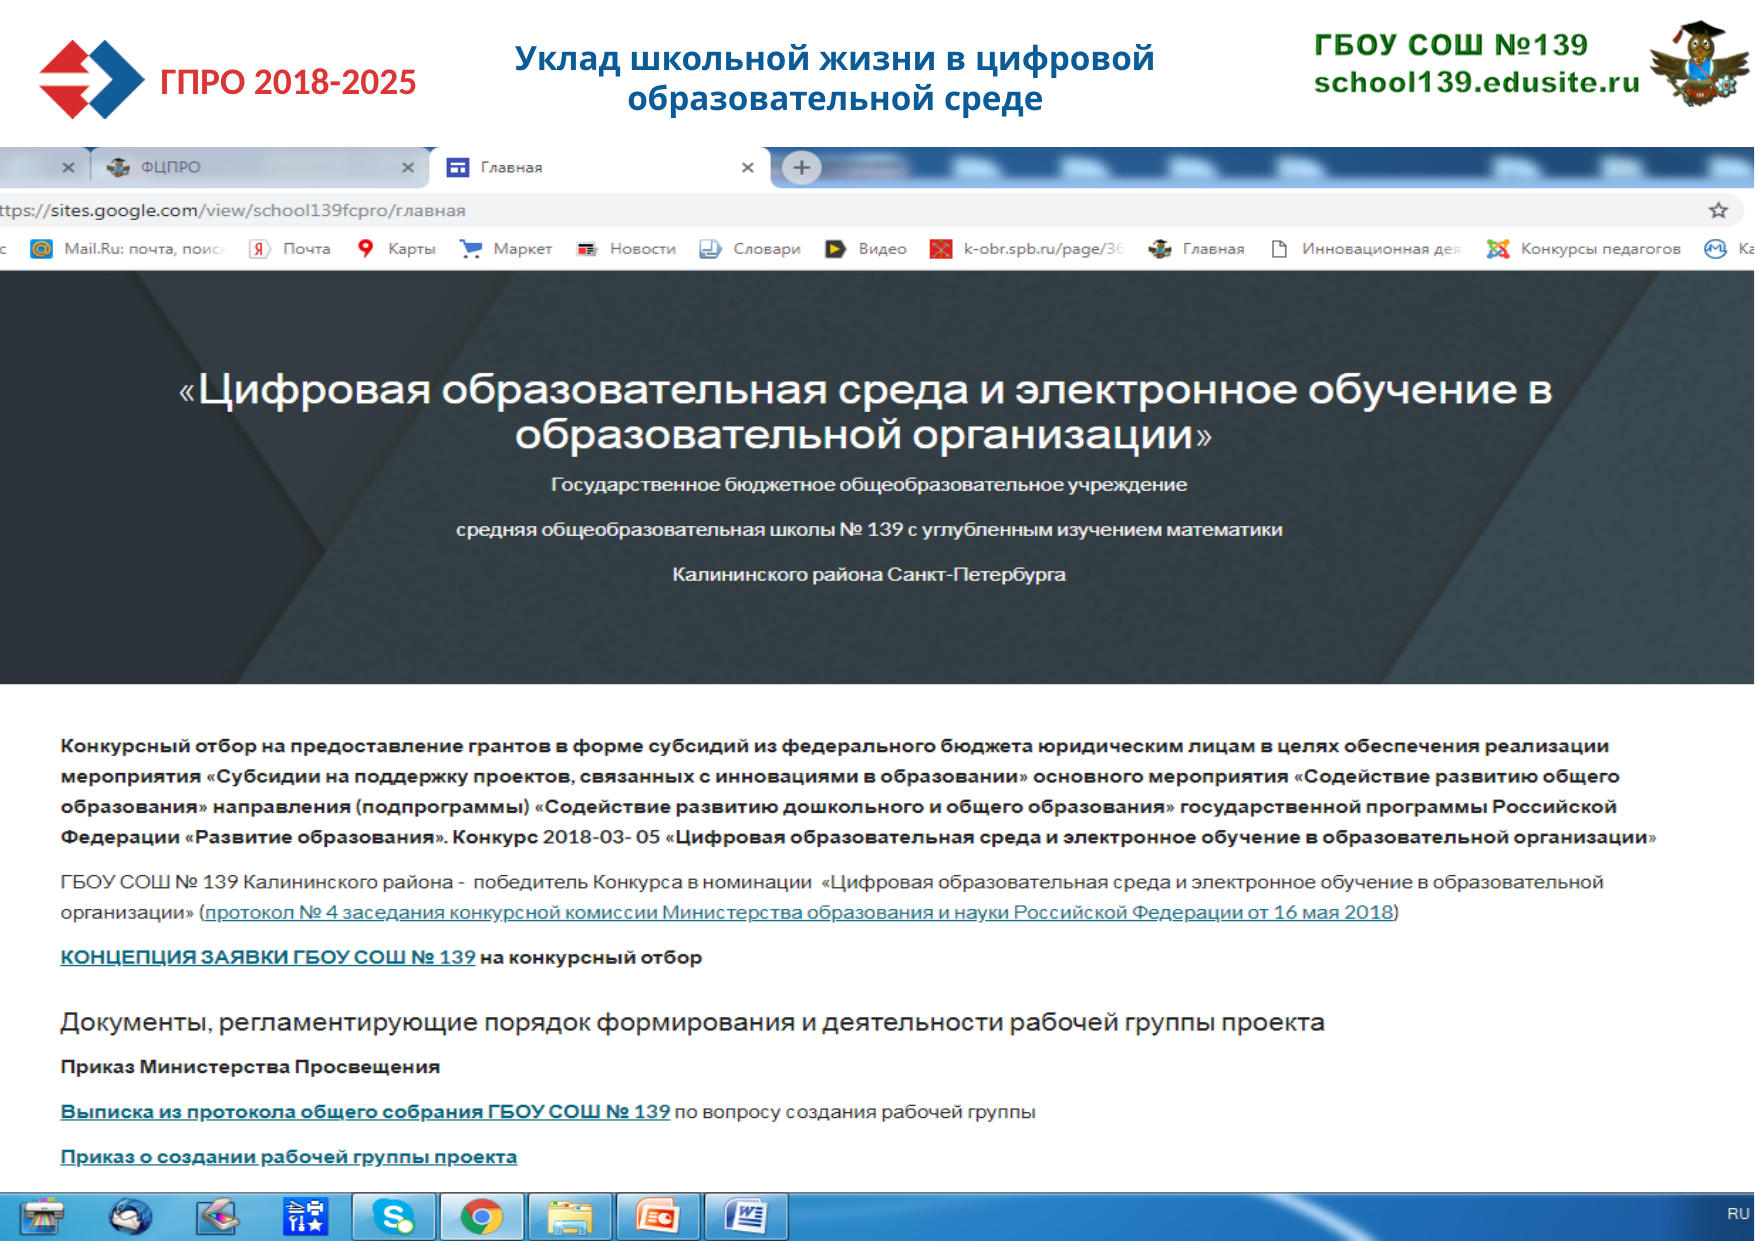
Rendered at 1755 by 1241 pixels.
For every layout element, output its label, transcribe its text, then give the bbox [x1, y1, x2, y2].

title Уклад школьной жизни в цифровой образовательной среде [475, 0, 1196, 145]
picture [1278, 2, 1755, 113]
picture [0, 147, 1755, 1241]
picture [33, 40, 145, 119]
